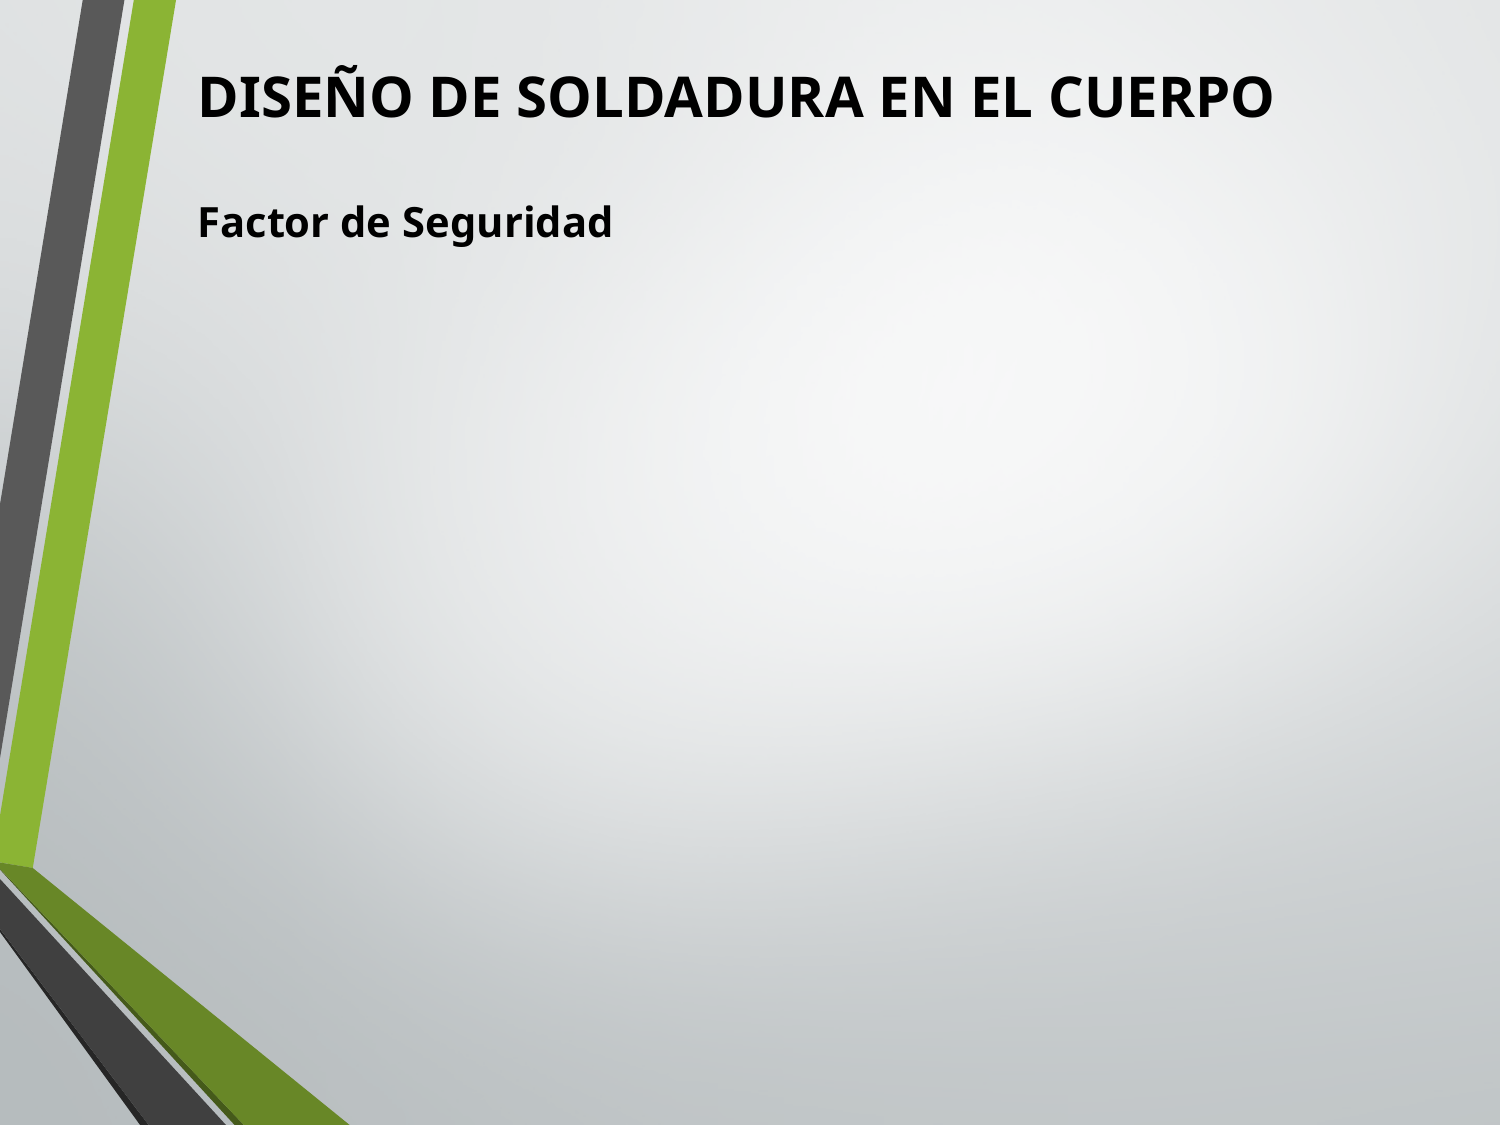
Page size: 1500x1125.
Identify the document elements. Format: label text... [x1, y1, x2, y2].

title DISEÑO DE SOLDADURA EN EL CUERPO [182, 27, 1416, 162]
